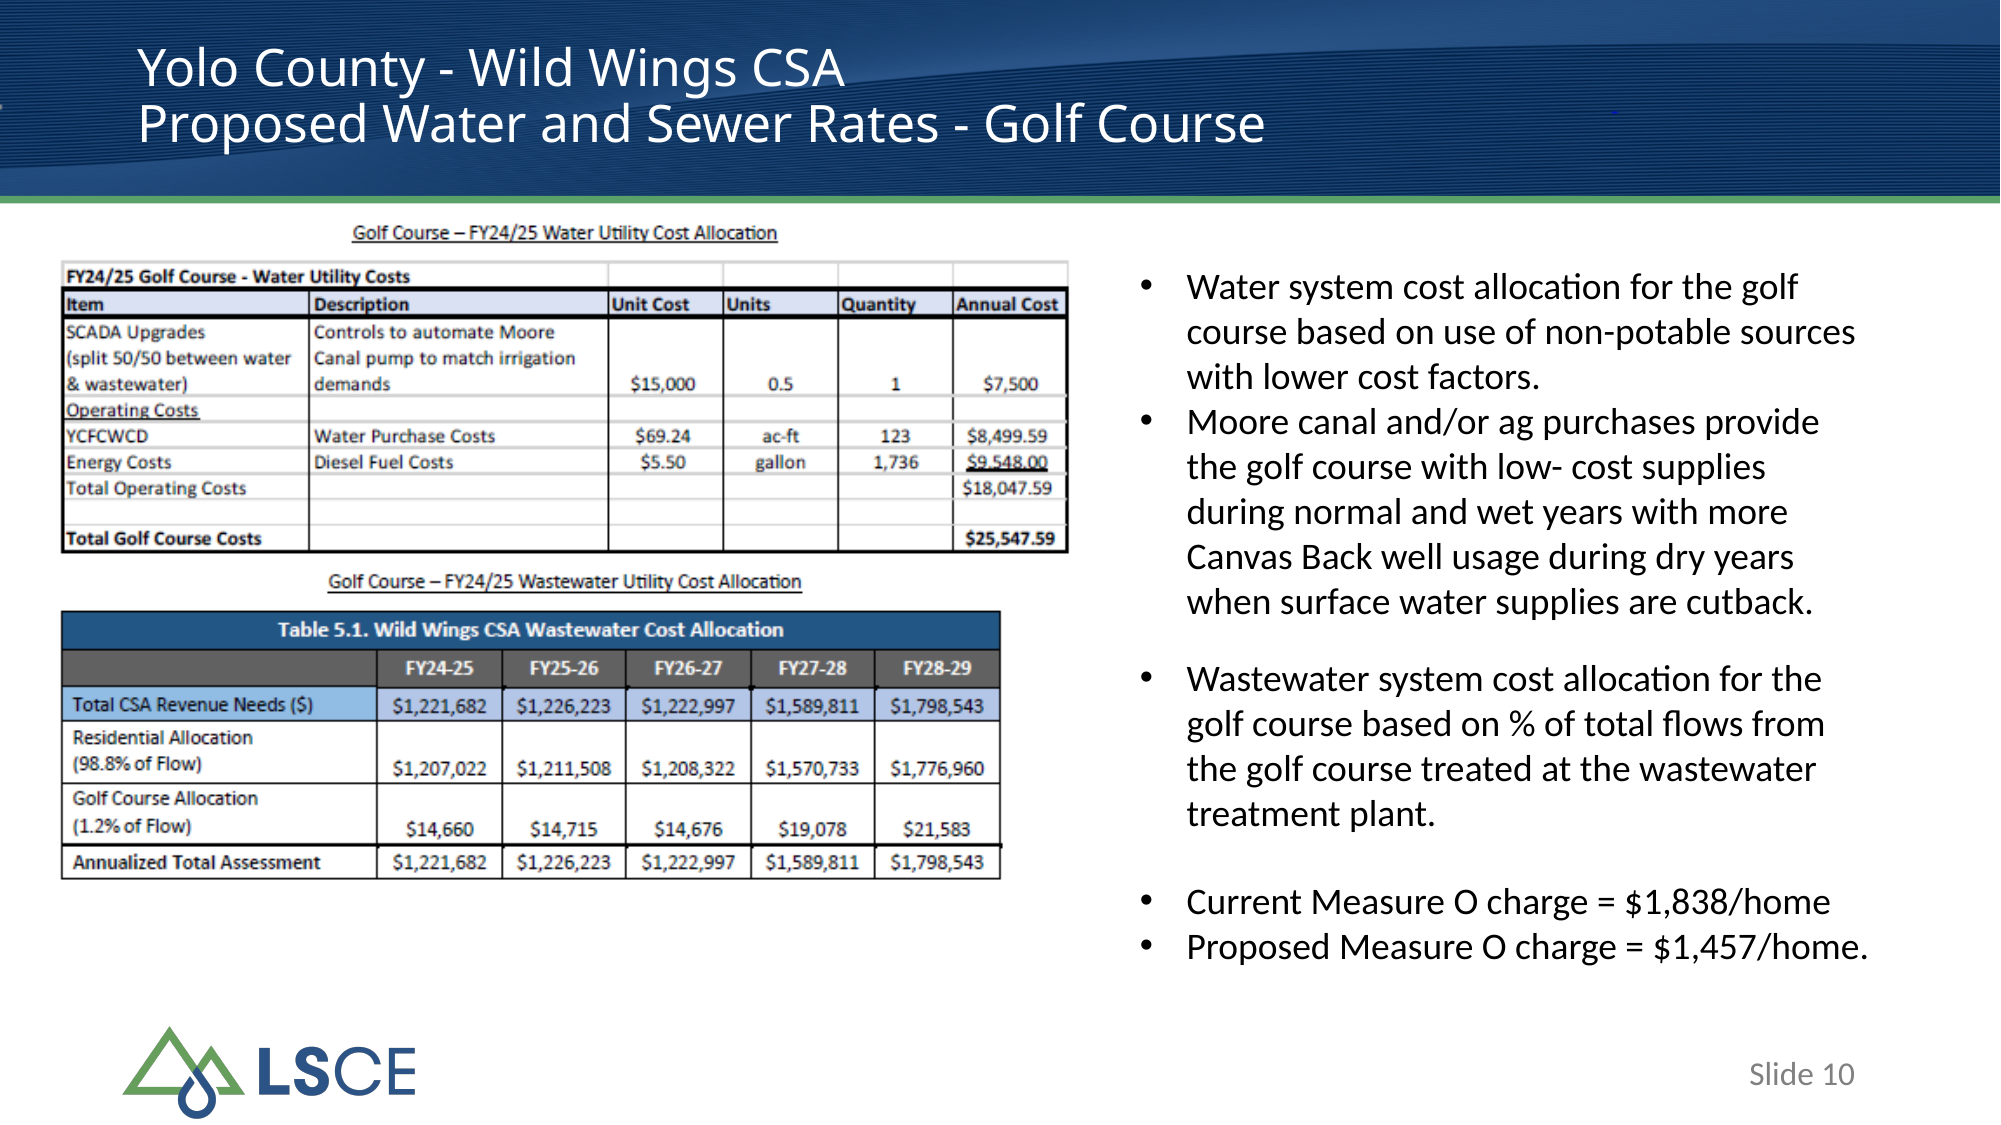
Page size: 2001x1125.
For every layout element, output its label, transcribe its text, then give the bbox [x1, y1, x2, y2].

title Yolo County - Wild Wings CSA Proposed Water and Sewer Rates - Golf Course [122, 34, 1878, 162]
text_box Current Measure O charge = $1,838/home Proposed Measure O charge = $1,457/home. [1124, 869, 2000, 975]
picture [122, 1026, 415, 1119]
text_box Water system cost allocation for the golf course based on use of non-potable sources with lower cost factors. Moore canal and/or ag purchases provide the golf course with low- cost supplies during normal and wet years with more Canvas Back well usage during dry years when surface water supplies are cutback. [1125, 254, 1878, 630]
text_box Wastewater system cost allocation for the golf course based on % of total flows from the golf course treated at the wastewater treatment plant. [1125, 646, 1878, 842]
picture [44, 219, 1088, 897]
picture [0, 0, 2000, 195]
